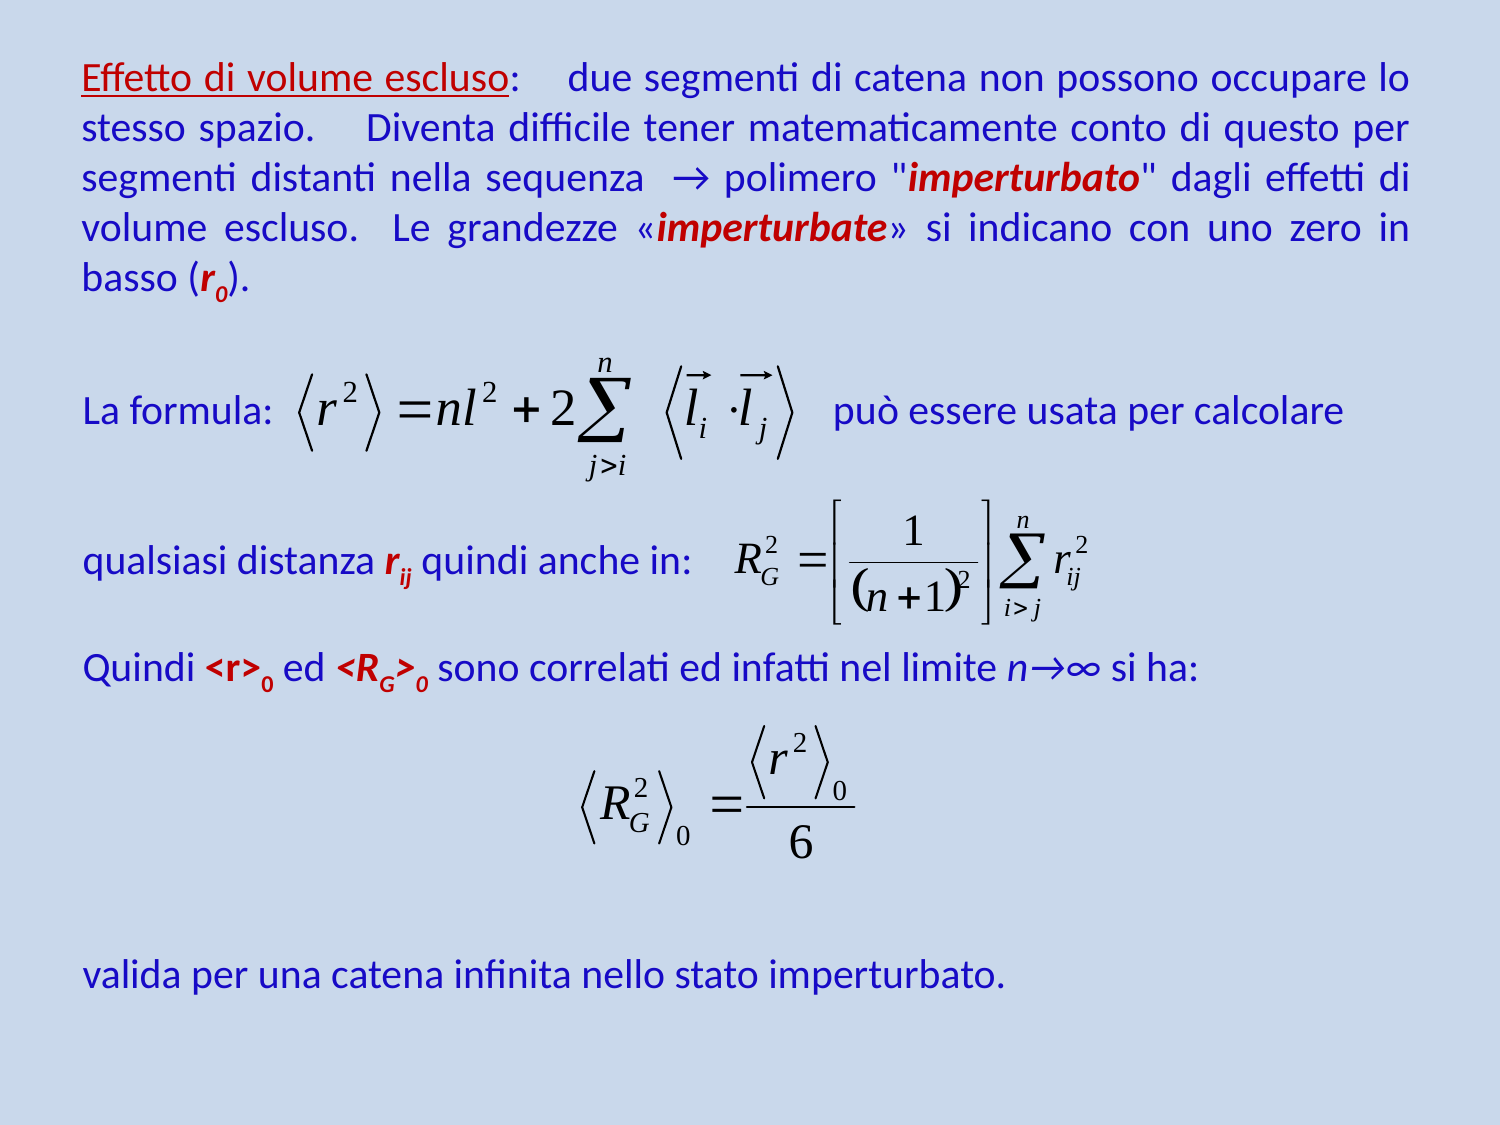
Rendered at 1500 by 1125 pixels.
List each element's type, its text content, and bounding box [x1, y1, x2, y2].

text_box La formula: può essere usata per calcolare qualsiasi distanza rij quindi anche in: Quindi <r>0 ed <RG>0 sono correlati ed infatti nel limite n→∞ si ha: valida per una catena infinita nello stato imperturbato. [67, 375, 1427, 1005]
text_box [288, 337, 804, 492]
text_box Effetto di volume escluso: due segmenti di catena non possono occupare lo stesso spazio. Diventa difficile tener matematicamente conto di questo per segmenti distanti nella sequenza → polimero "imperturbato" dagli effetti di volume escluso. Le grandezze «imperturbate» si indicano con uno zero in basso (r0). [66, 42, 1426, 315]
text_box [572, 715, 864, 871]
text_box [725, 491, 1101, 635]
